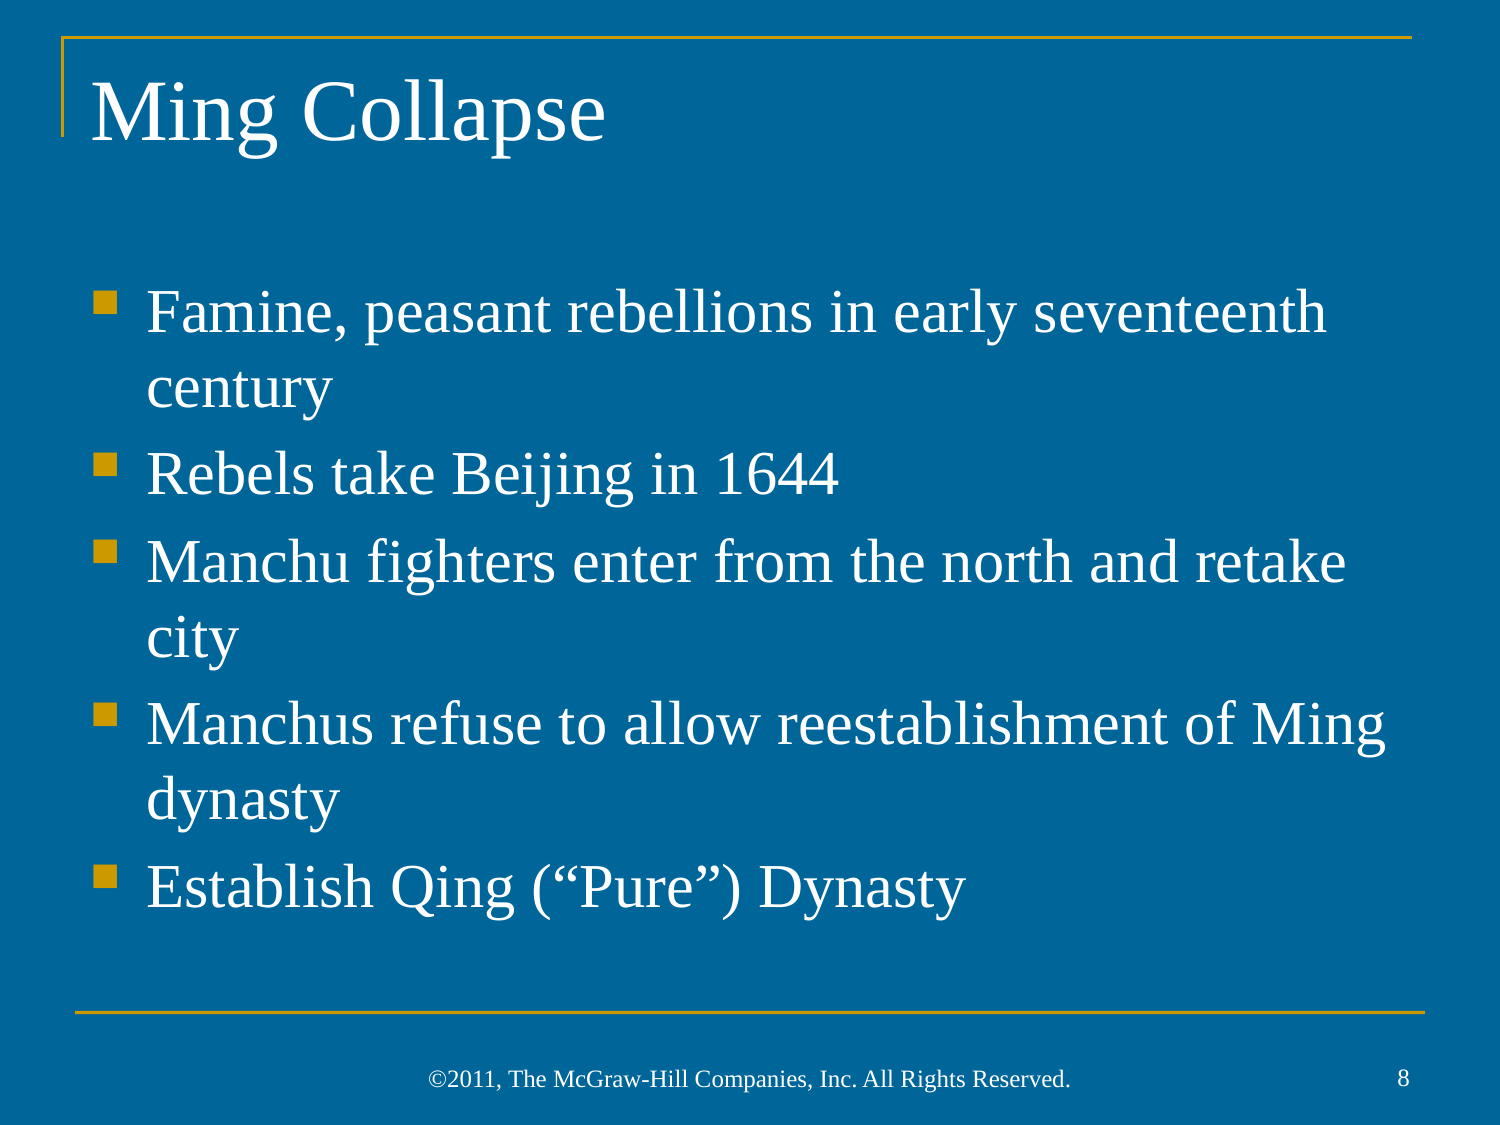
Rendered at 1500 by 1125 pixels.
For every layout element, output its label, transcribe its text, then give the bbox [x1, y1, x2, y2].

list Famine, peasant rebellions in early seventeenth century Rebels take Beijing in 1644 Manchu fighters enter from the north and retake city Manchus refuse to allow reestablishment of Ming dynasty Establish Qing (“Pure”) Dynasty [74, 262, 1426, 1006]
slide_number 8 [1074, 1023, 1426, 1100]
title Ming Collapse [74, 45, 1426, 233]
footer ©2011, The McGraw-Hill Companies, Inc. All Rights Reserved. [324, 1024, 1176, 1101]
